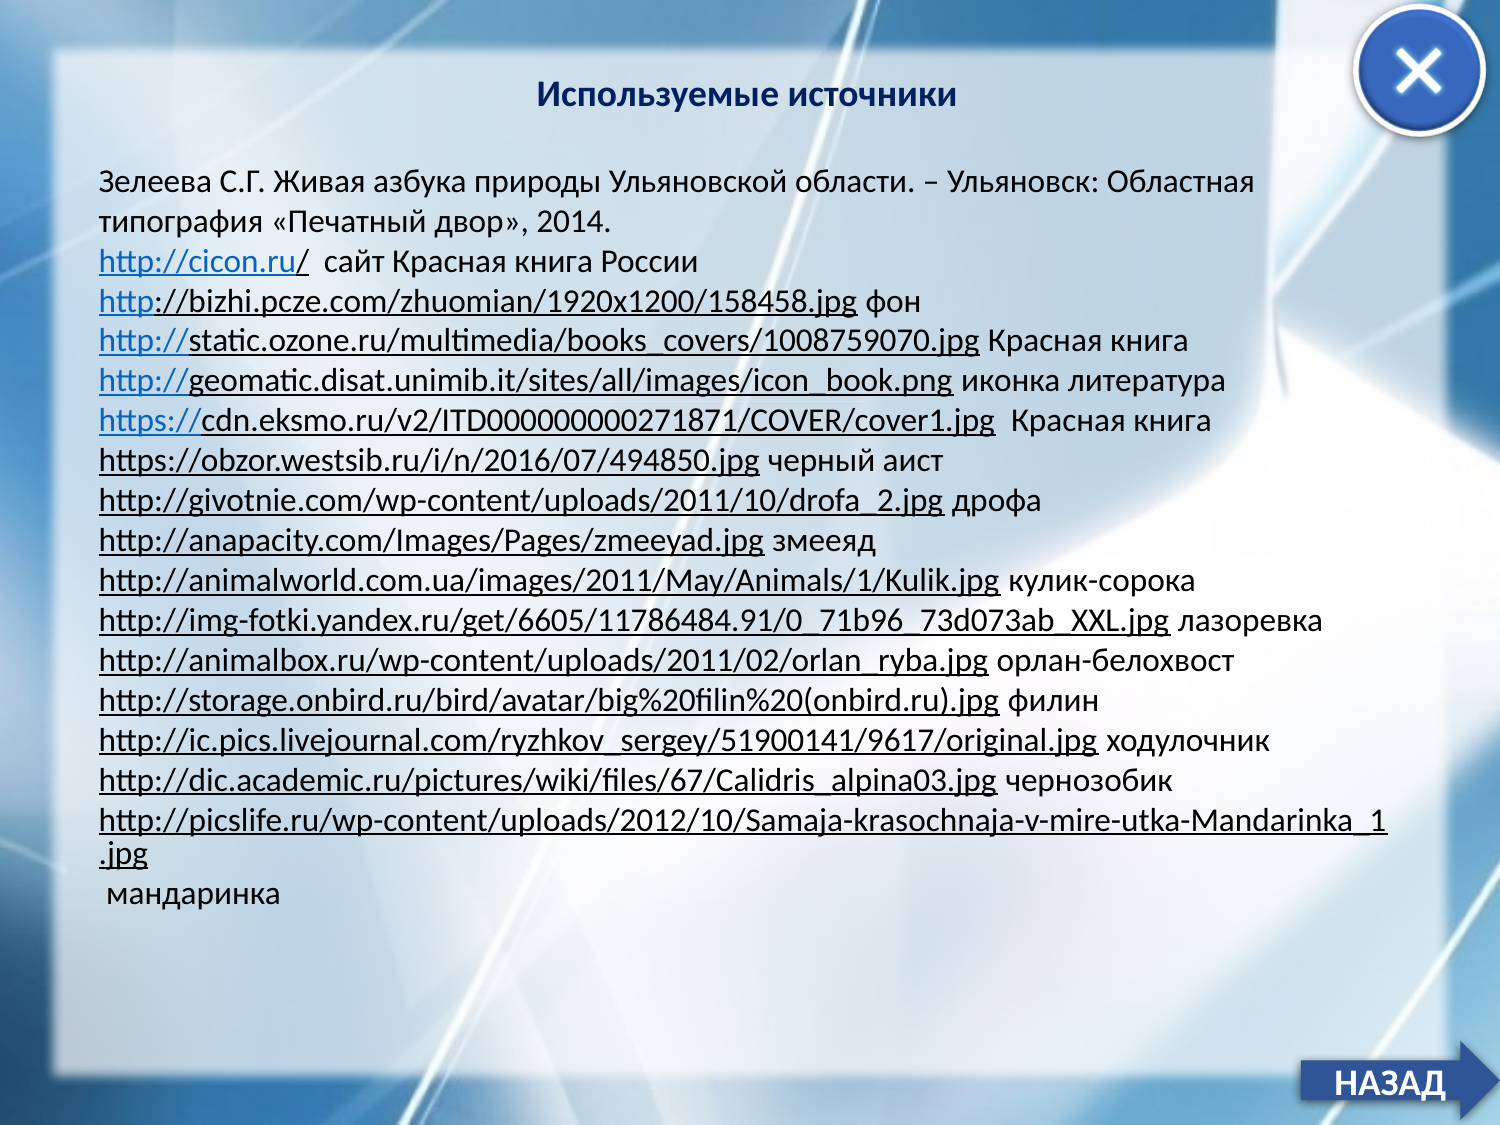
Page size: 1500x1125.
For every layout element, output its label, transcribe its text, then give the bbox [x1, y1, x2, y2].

picture [0, 0, 1500, 1125]
text_box [58, 54, 1443, 1071]
text_box НАЗАД [1300, 1040, 1500, 1121]
text_box Используемые источники Зелеева С.Г. Живая азбука природы Ульяновской области. – Ульяновск: Областная типография «Печатный двор», 2014. http://cicon.ru/ сайт Красная книга России http://bizhi.pcze.com/zhuomian/1920x1200/158458.jpg фон http://static.ozone.ru/multimedia/books_covers/1008759070.jpg Красная книга http://geomatic.disat.unimib.it/sites/all/images/icon_book.png иконка литература https://cdn.eksmo.ru/v2/ITD000000000271871/COVER/cover1.jpg Красная книга https://obzor.westsib.ru/i/n/2016/07/494850.jpg черный аист http://givotnie.com/wp-content/uploads/2011/10/drofa_2.jpg дрофа http://anapacity.com/Images/Pages/zmeeyad.jpg змееяд http://animalworld.com.ua/images/2011/May/Animals/1/Kulik.jpg кулик-сорока http://img-fotki.yandex.ru/get/6605/11786484.91/0_71b96_73d073ab_XXL.jpg лазоревка http://animalbox.ru/wp-content/uploads/2011/02/orlan_ryba.jpg орлан-белохвост http://storage.onbird.ru/bird/avatar/big%20filin%20(onbird.ru).jpg филин http://ic.pics.livejournal.com/ryzhkov_sergey/51900141/9617/original.jpg ходулочник http://dic.academic.ru/pictures/wiki/files/67/Calidris_alpina03.jpg чернозобик http://picslife.ru/wp-content/uploads/2012/10/Samaja-krasochnaja-v-mire-utka-Mandarinka_1.jpg мандаринка [83, 61, 1411, 885]
